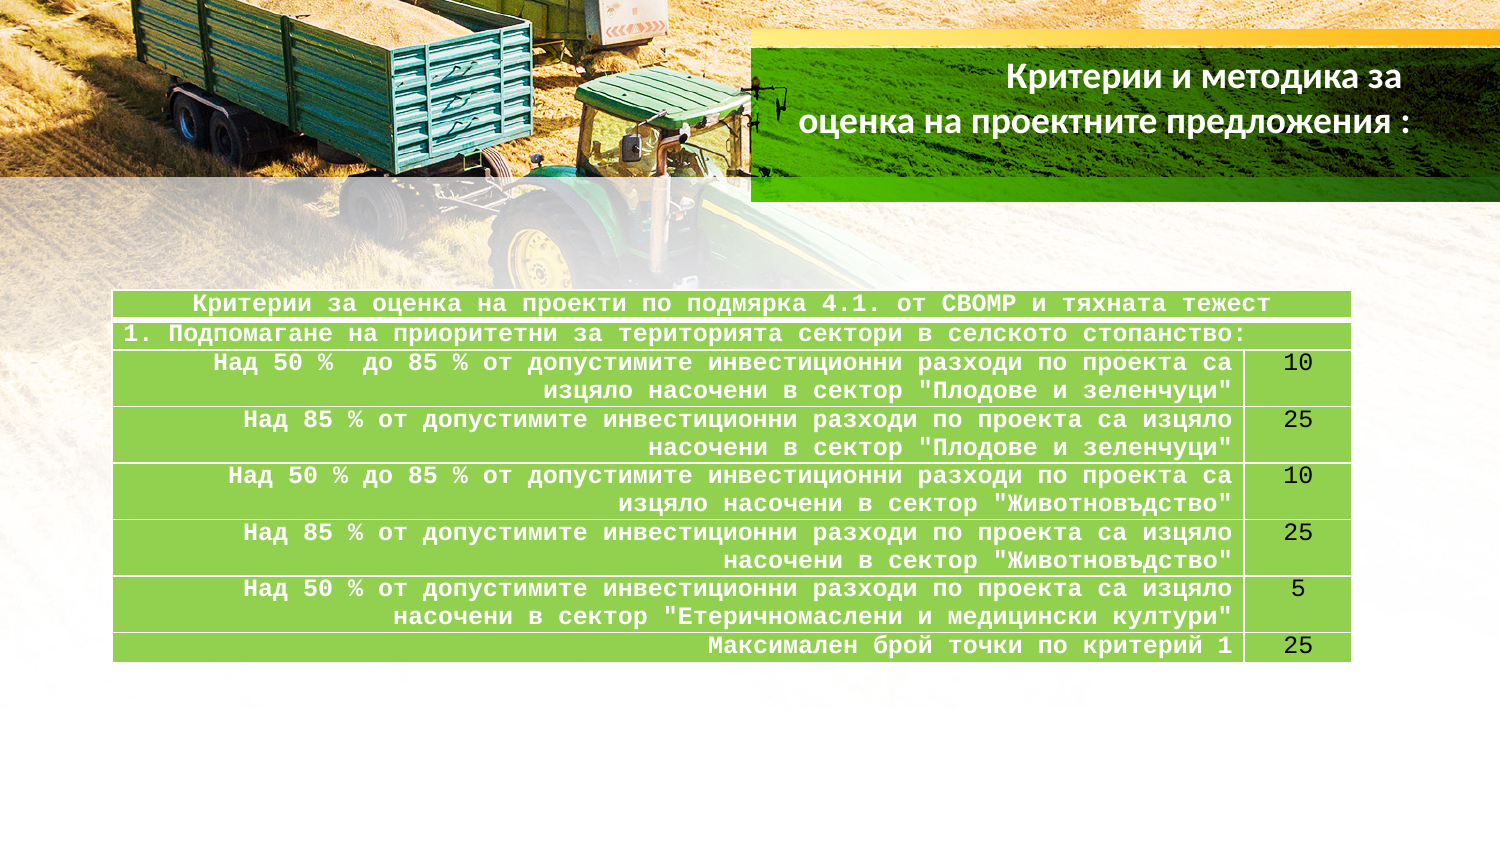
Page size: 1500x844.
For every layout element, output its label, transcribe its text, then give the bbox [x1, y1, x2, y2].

table_cell Максимален брой точки по критерий 1 [113, 633, 1243, 662]
table_cell Над 50 % до 85 % от допустимите инвестиционни разходи по проекта са изцяло насочени в сектор "Животновъдство" [113, 464, 1243, 519]
table_cell 5 [1245, 577, 1351, 632]
table_cell 25 [1245, 633, 1351, 662]
table_cell Над 85 % от допустимите инвестиционни разходи по проекта са изцяло насочени в сектор "Животновъдство" [113, 520, 1243, 575]
table_cell 25 [1245, 407, 1351, 462]
table_cell Над 50 % до 85 % от допустимите инвестиционни разходи по проекта са изцяло насочени в сектор "Плодове и зеленчуци" [113, 351, 1243, 406]
table_cell Над 50 % от допустимите инвестиционни разходи по проекта са изцяло насочени в сектор "Етеричномаслени и медицински култури" [113, 577, 1243, 632]
title Критерии и методика за оценка на проектните предложения : [73, 70, 1427, 172]
table_cell Над 85 % от допустимите инвестиционни разходи по проекта са изцяло насочени в сектор "Плодове и зеленчуци" [113, 407, 1243, 462]
table_cell 1. Подпомагане на приоритетни за територията сектори в селското стопанство: [113, 323, 1351, 349]
picture [0, 0, 1500, 844]
table_cell 10 [1245, 351, 1351, 406]
table_cell 10 [1245, 464, 1351, 519]
table_header Критерии за оценка на проекти по подмярка 4.1. от СВОМР и тяхната тежест [113, 291, 1351, 317]
table_cell 25 [1245, 520, 1351, 575]
